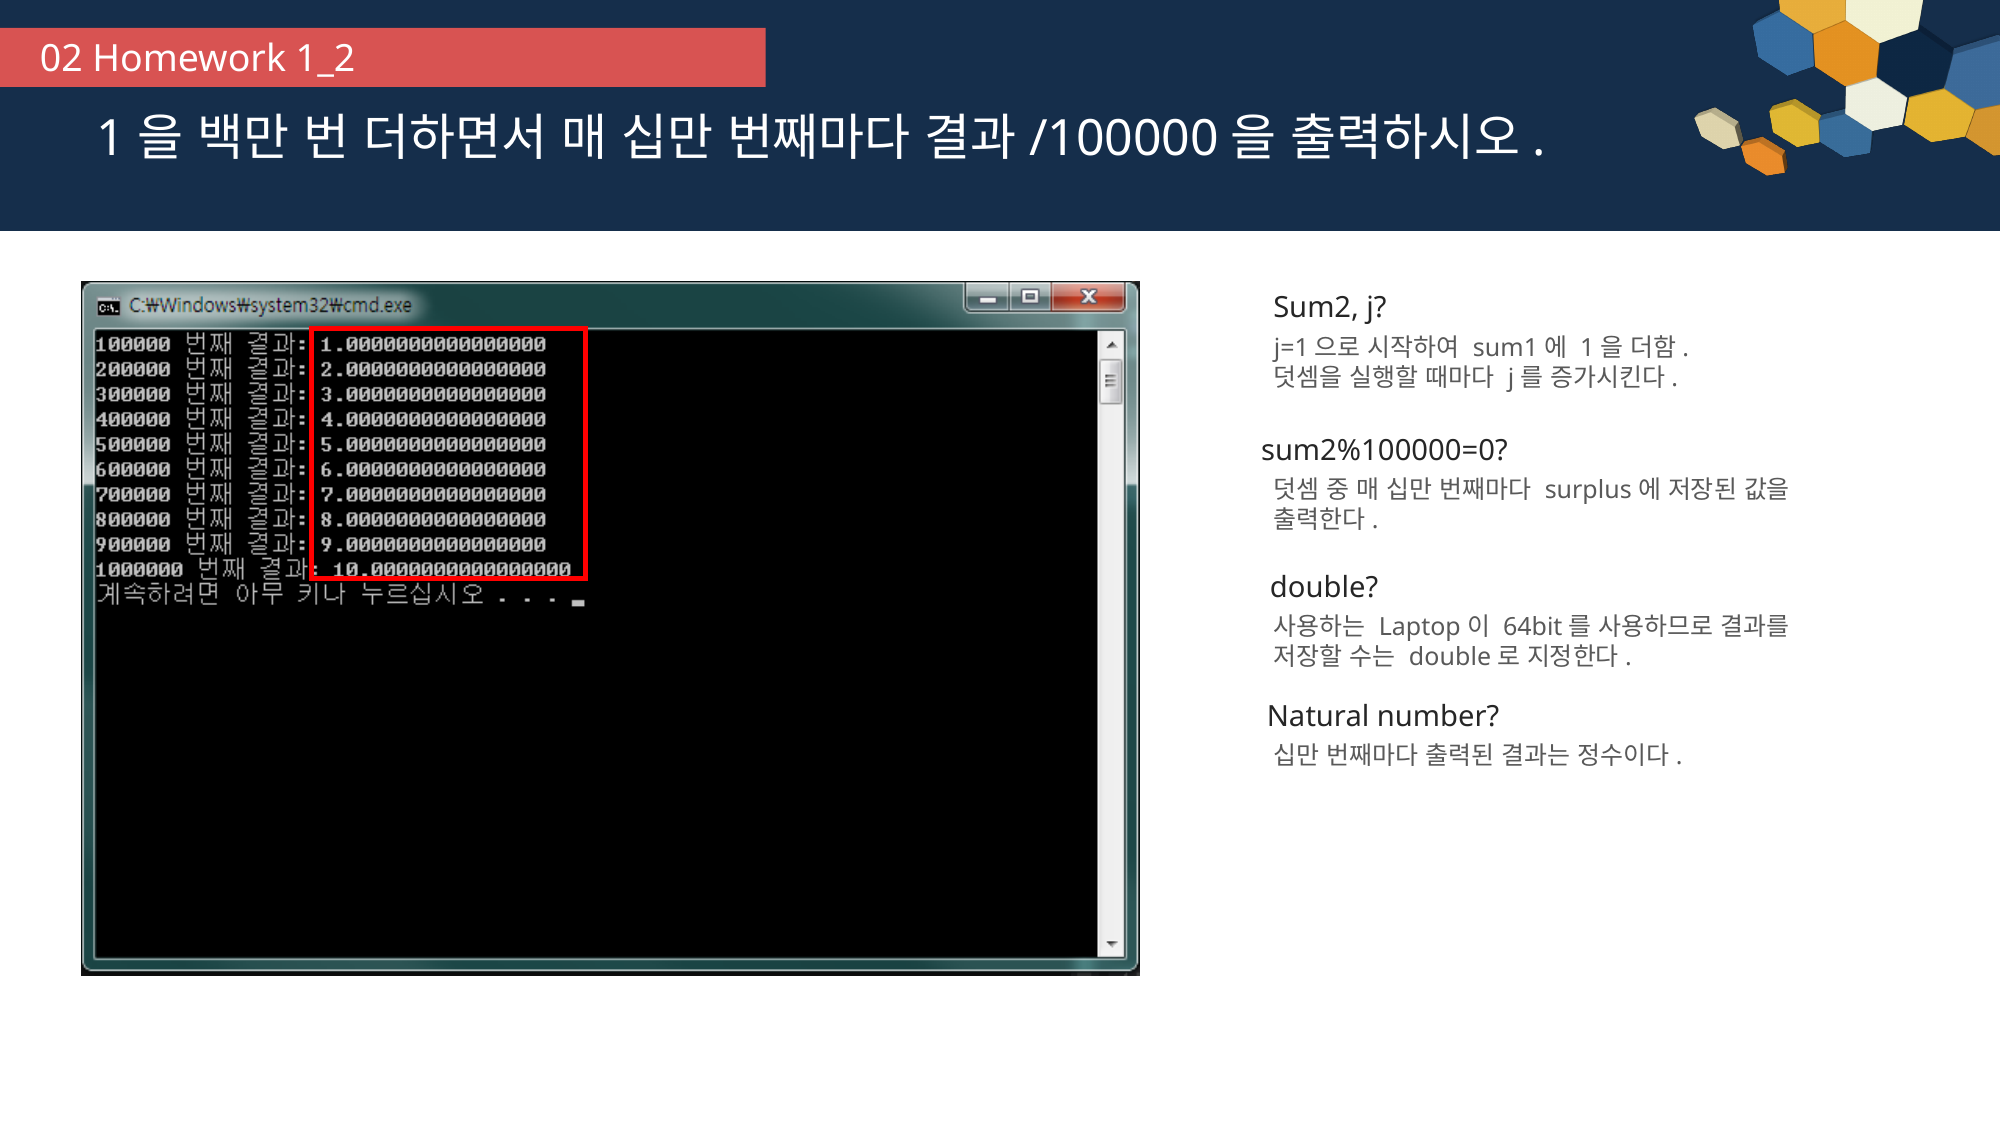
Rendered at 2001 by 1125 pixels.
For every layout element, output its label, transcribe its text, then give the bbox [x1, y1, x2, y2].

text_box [1259, 281, 1812, 400]
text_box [1259, 423, 1812, 542]
picture [81, 281, 1140, 976]
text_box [1259, 689, 1812, 778]
picture [1625, 0, 2000, 226]
text_box 1을 백만 번 더하면서 매 십만 번째마다 결과/100000을 출력하시오. [81, 109, 1652, 189]
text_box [1259, 560, 1812, 679]
text_box 02 Homework 1_2 [24, 32, 766, 90]
